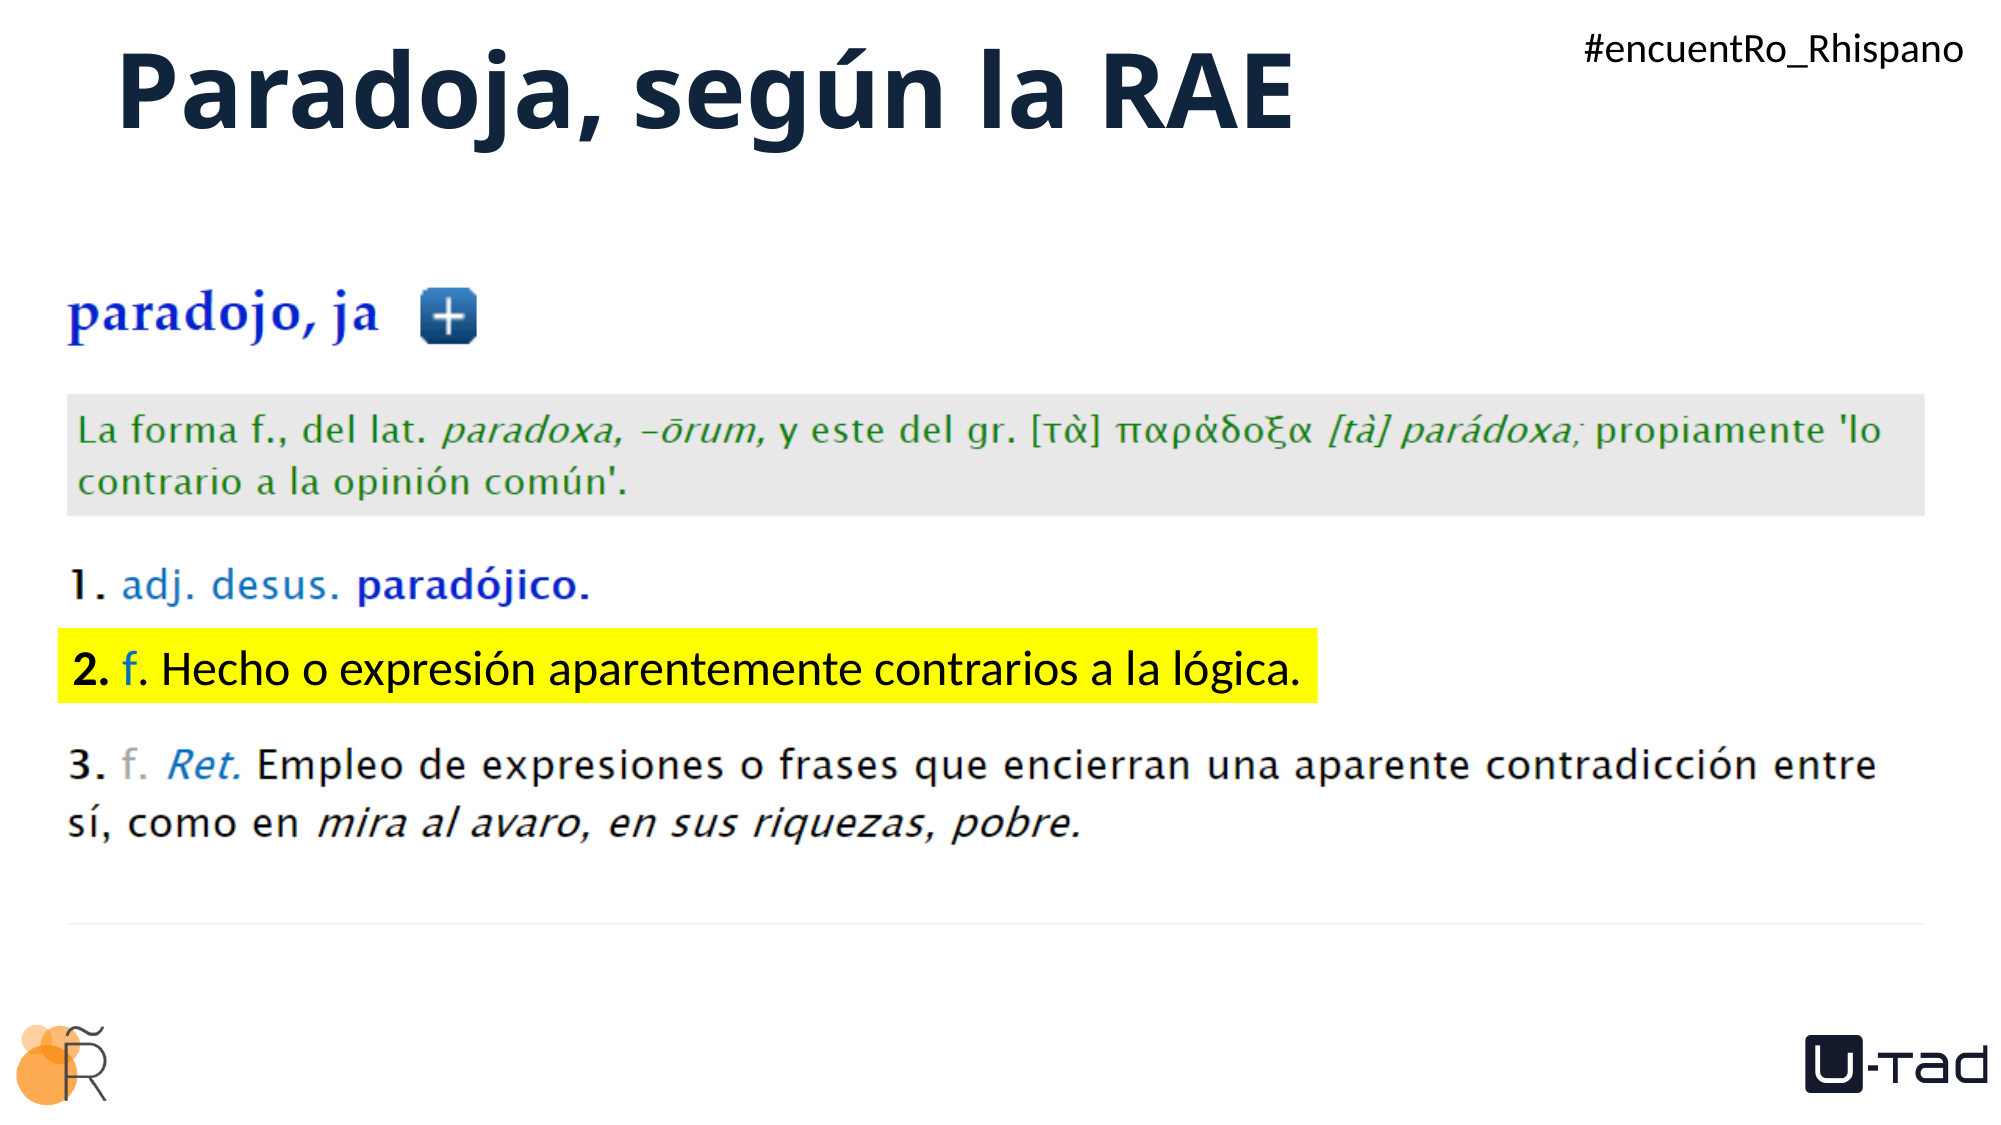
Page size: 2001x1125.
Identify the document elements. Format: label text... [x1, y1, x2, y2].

picture [4, 1005, 122, 1123]
text_box #encuentRo_Rhispano [1569, 13, 1980, 114]
picture [1805, 1035, 1988, 1093]
title Paradoja, según la RAE [99, 0, 1900, 189]
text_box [36, 252, 1964, 942]
